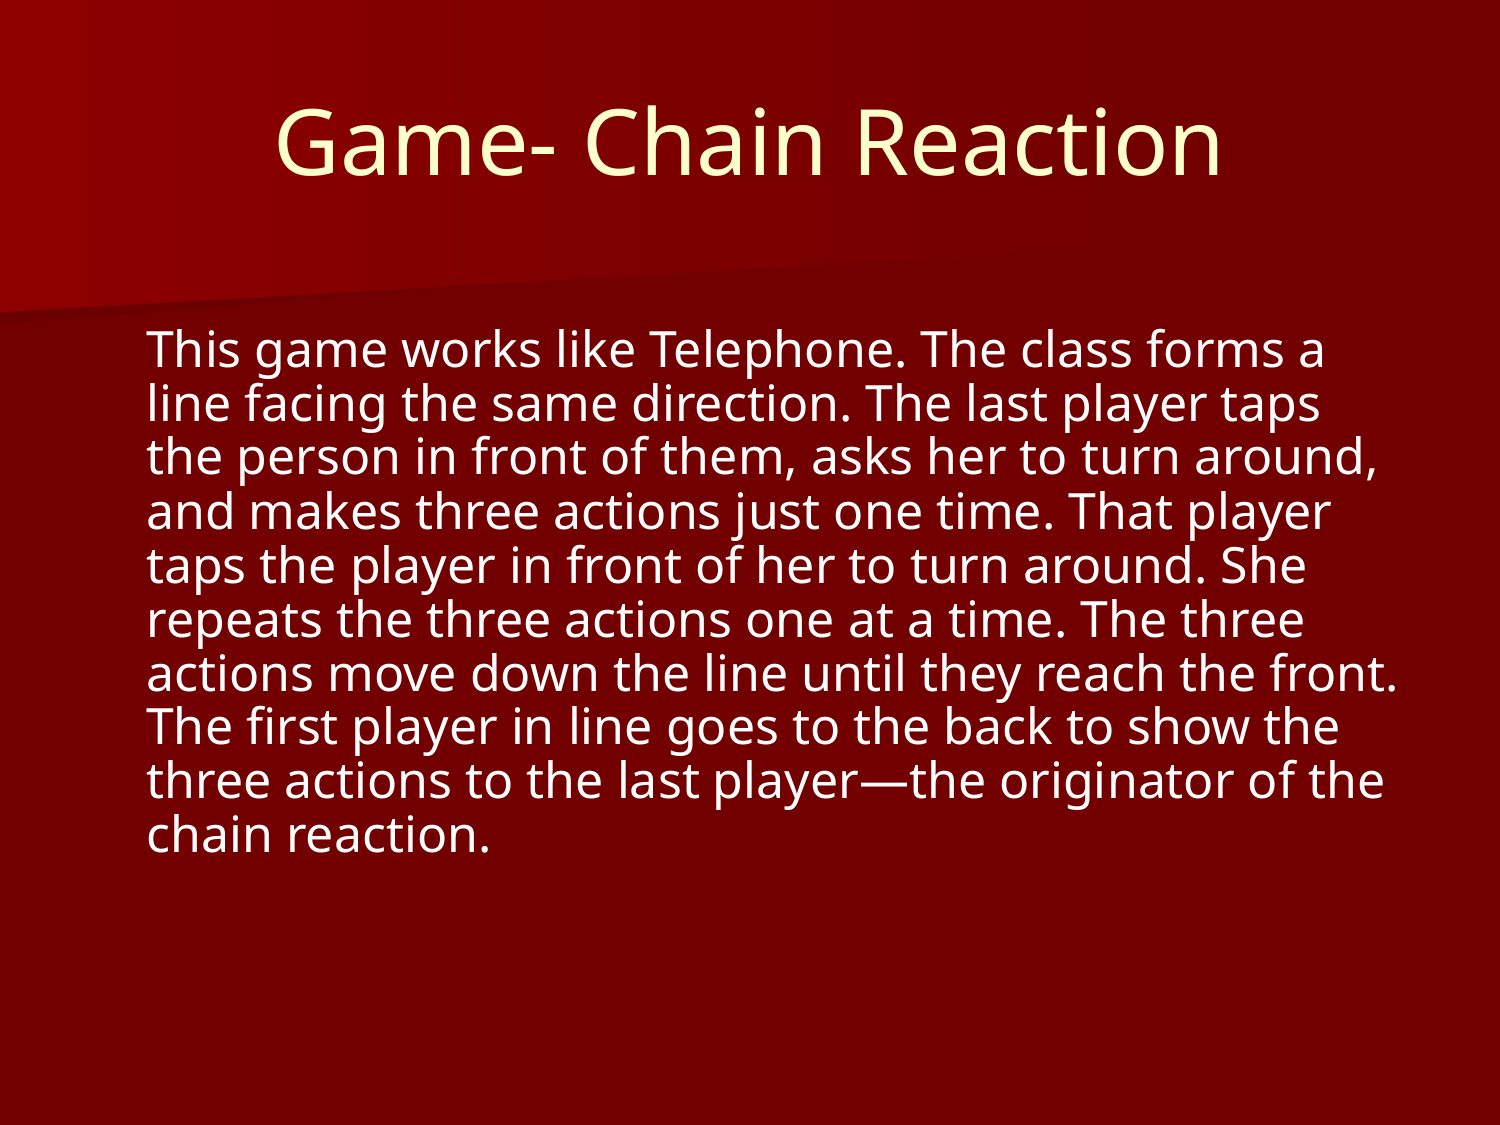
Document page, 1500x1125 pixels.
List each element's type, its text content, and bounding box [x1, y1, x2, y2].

list This game works like Telephone. The class forms a line facing the same direction. The last player taps the person in front of them, asks her to turn around, and makes three actions just one time. That player taps the player in front of her to turn around. She repeats the three actions one at a time. The three actions move down the line until they reach the front. The first player in line goes to the back to show the three actions to the last player—the originator of the chain reaction. [74, 262, 1426, 1001]
title Game- Chain Reaction [74, 44, 1426, 233]
